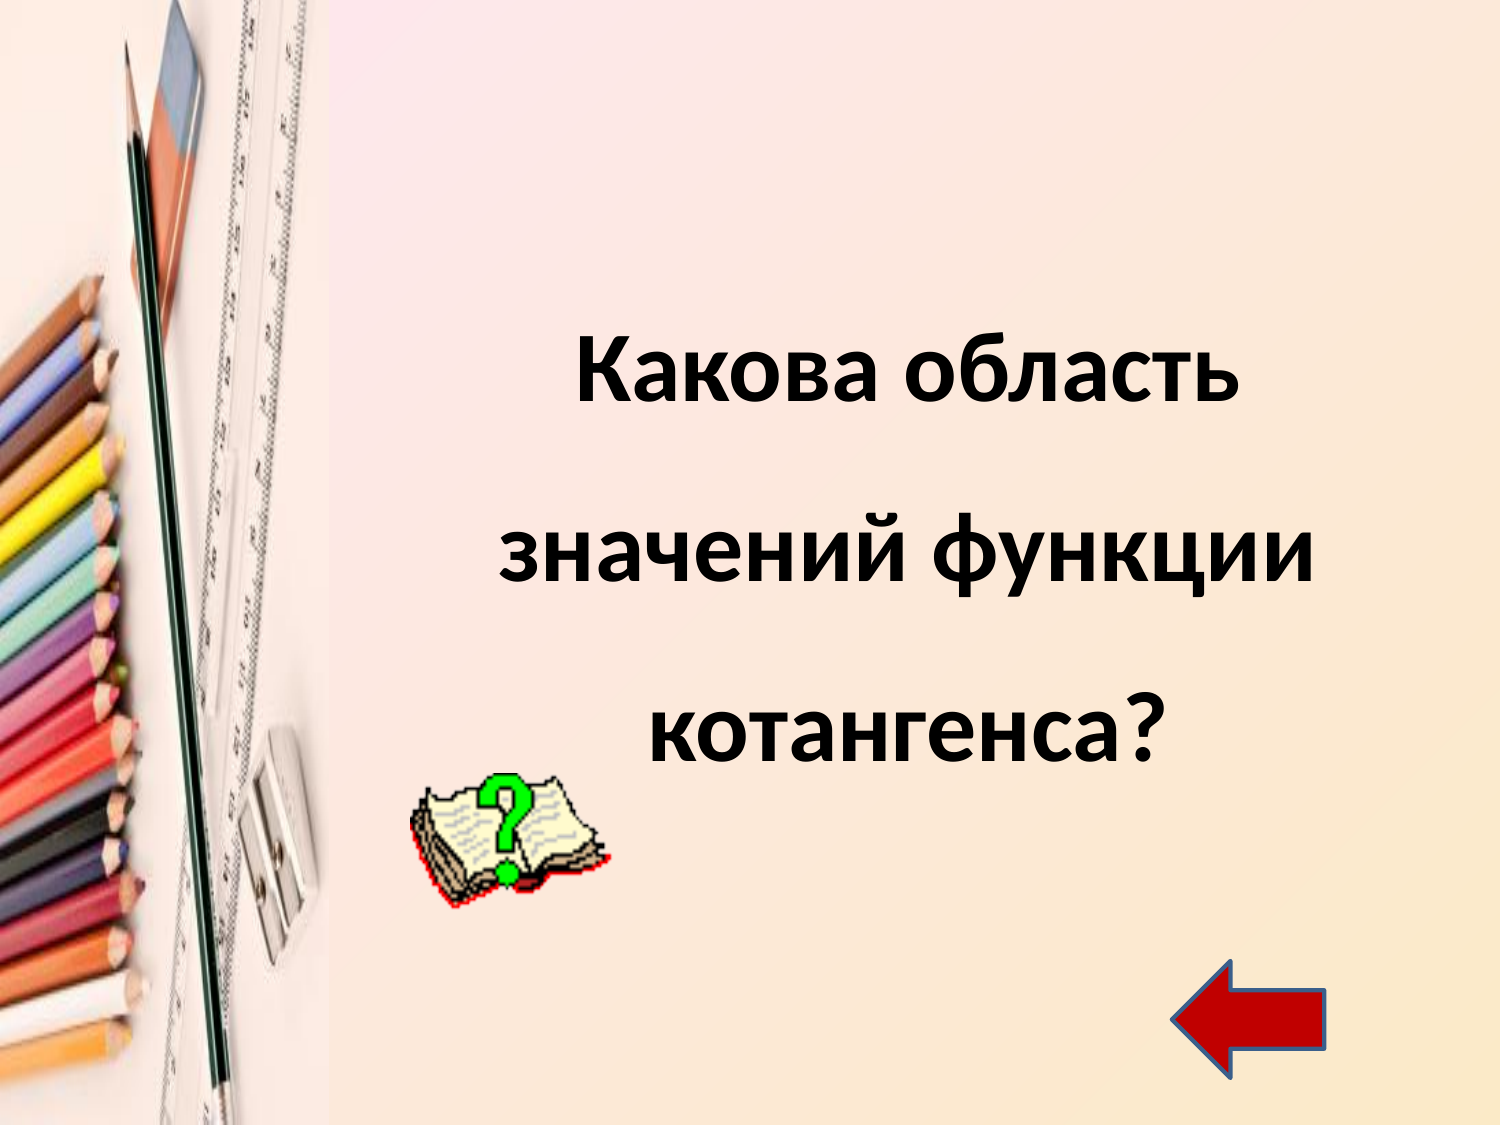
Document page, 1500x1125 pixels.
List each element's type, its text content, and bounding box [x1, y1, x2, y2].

picture [0, 0, 329, 1125]
text_box Какова область значений функции котангенса? [386, 234, 1430, 789]
text_box [1169, 958, 1327, 1080]
picture [409, 773, 616, 915]
